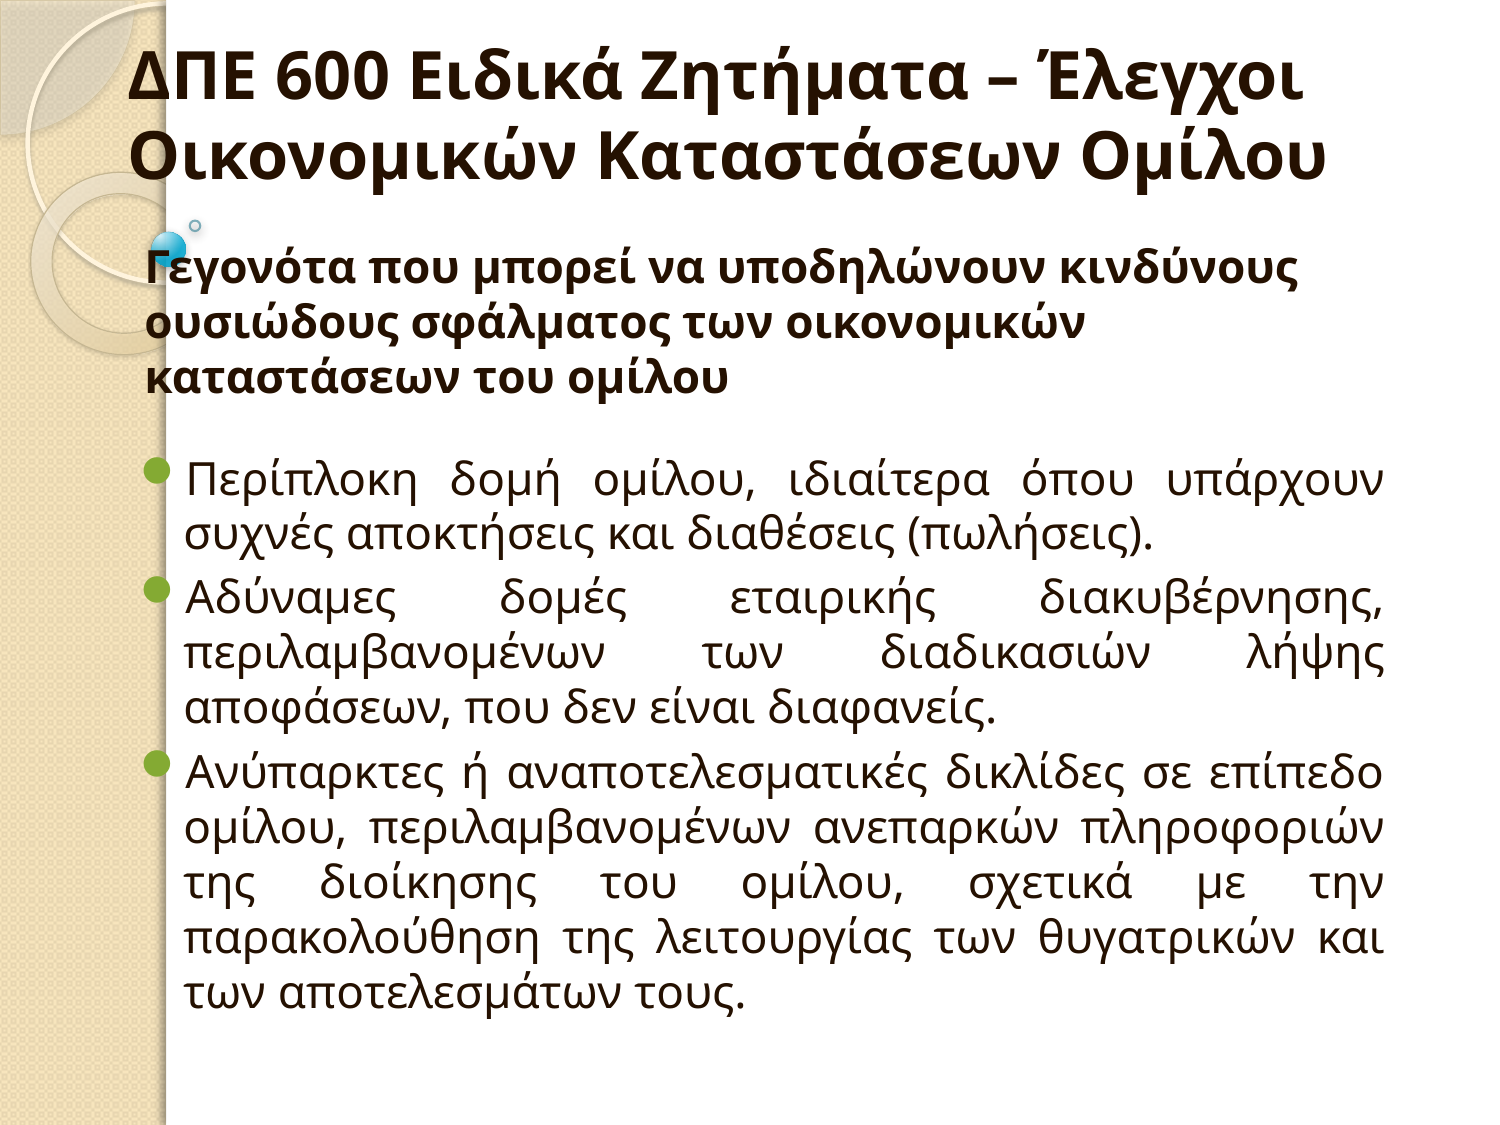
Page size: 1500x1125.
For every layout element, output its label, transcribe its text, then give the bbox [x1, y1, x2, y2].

subtitle Γεγονότα που μπορεί να υποδηλώνουν κινδύνους ουσιώδους σφάλματος των οικονομικών καταστάσεων του ομίλου Περίπλοκη δομή ομίλου, ιδιαίτερα όπου υπάρχουν συχνές αποκτήσεις και διαθέσεις (πωλήσεις). Αδύναμες δομές εταιρικής διακυβέρνησης, περιλαμβανομένων των διαδικασιών λήψης αποφάσεων, που δεν είναι διαφανείς. Ανύπαρκτες ή αναποτελεσματικές δικλίδες σε επίπεδο ομίλου, περιλαμβανομένων ανεπαρκών πληροφοριών της διοίκησης του ομίλου, σχετικά με την παρακολούθηση της λειτουργίας των θυγατρικών και των αποτελεσμάτων τους. [125, 237, 1400, 1013]
text_box ΔΠΕ 600 Ειδικά Ζητήματα – Έλεγχοι Οικονομικών Καταστάσεων Ομίλου [112, 99, 1400, 200]
